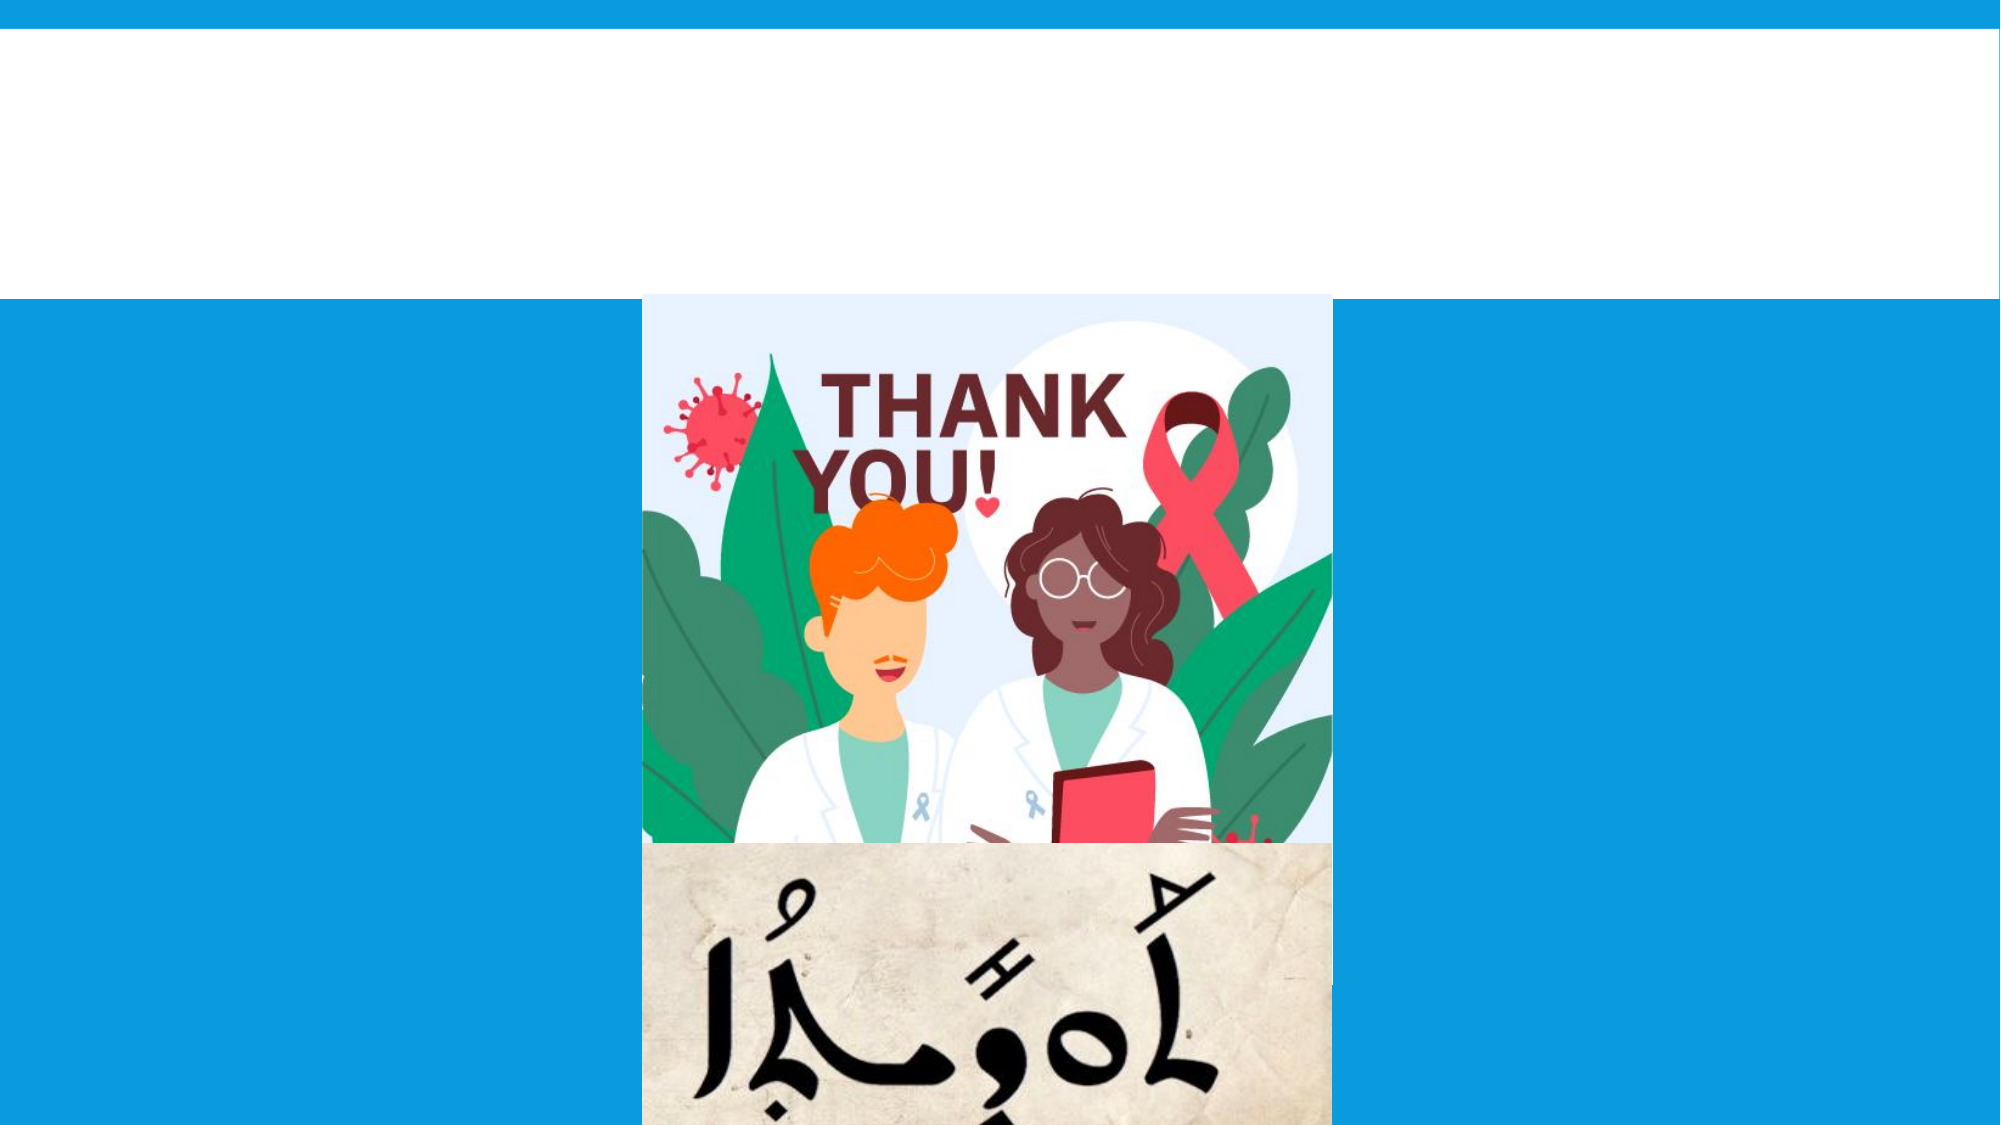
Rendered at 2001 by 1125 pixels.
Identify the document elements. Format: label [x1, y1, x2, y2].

list [641, 293, 1333, 840]
picture [643, 843, 1332, 1125]
